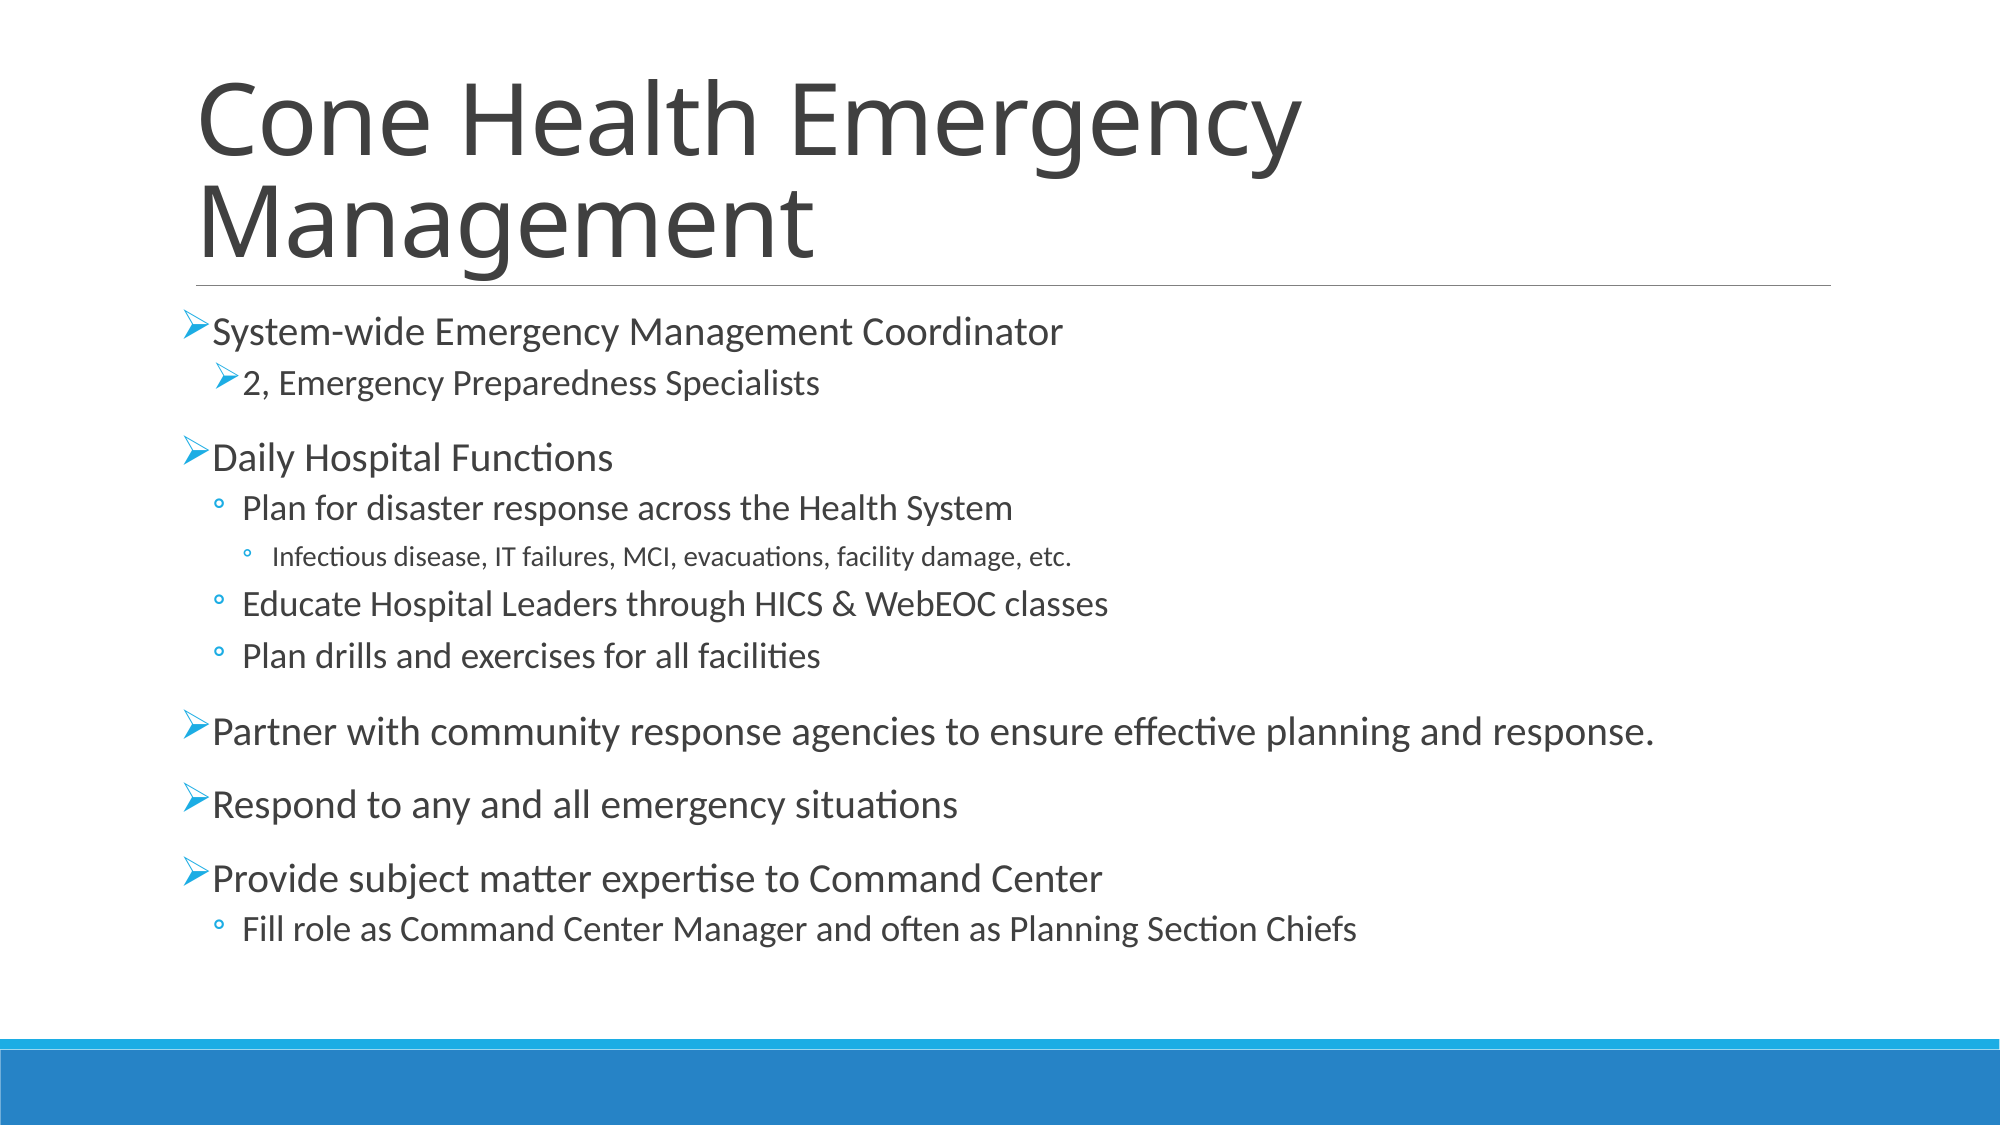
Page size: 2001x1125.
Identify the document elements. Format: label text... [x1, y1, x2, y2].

list System-wide Emergency Management Coordinator 2, Emergency Preparedness Specialists Daily Hospital Functions Plan for disaster response across the Health System Infectious disease, IT failures, MCI, evacuations, facility damage, etc. Educate Hospital Leaders through HICS & WebEOC classes Plan drills and exercises for all facilities Partner with community response agencies to ensure effective planning and response. Respond to any and all emergency situations Provide subject matter expertise to Command Center Fill role as Command Center Manager and often as Planning Section Chiefs [180, 302, 1830, 963]
title Cone Health Emergency Management [180, 47, 1830, 285]
